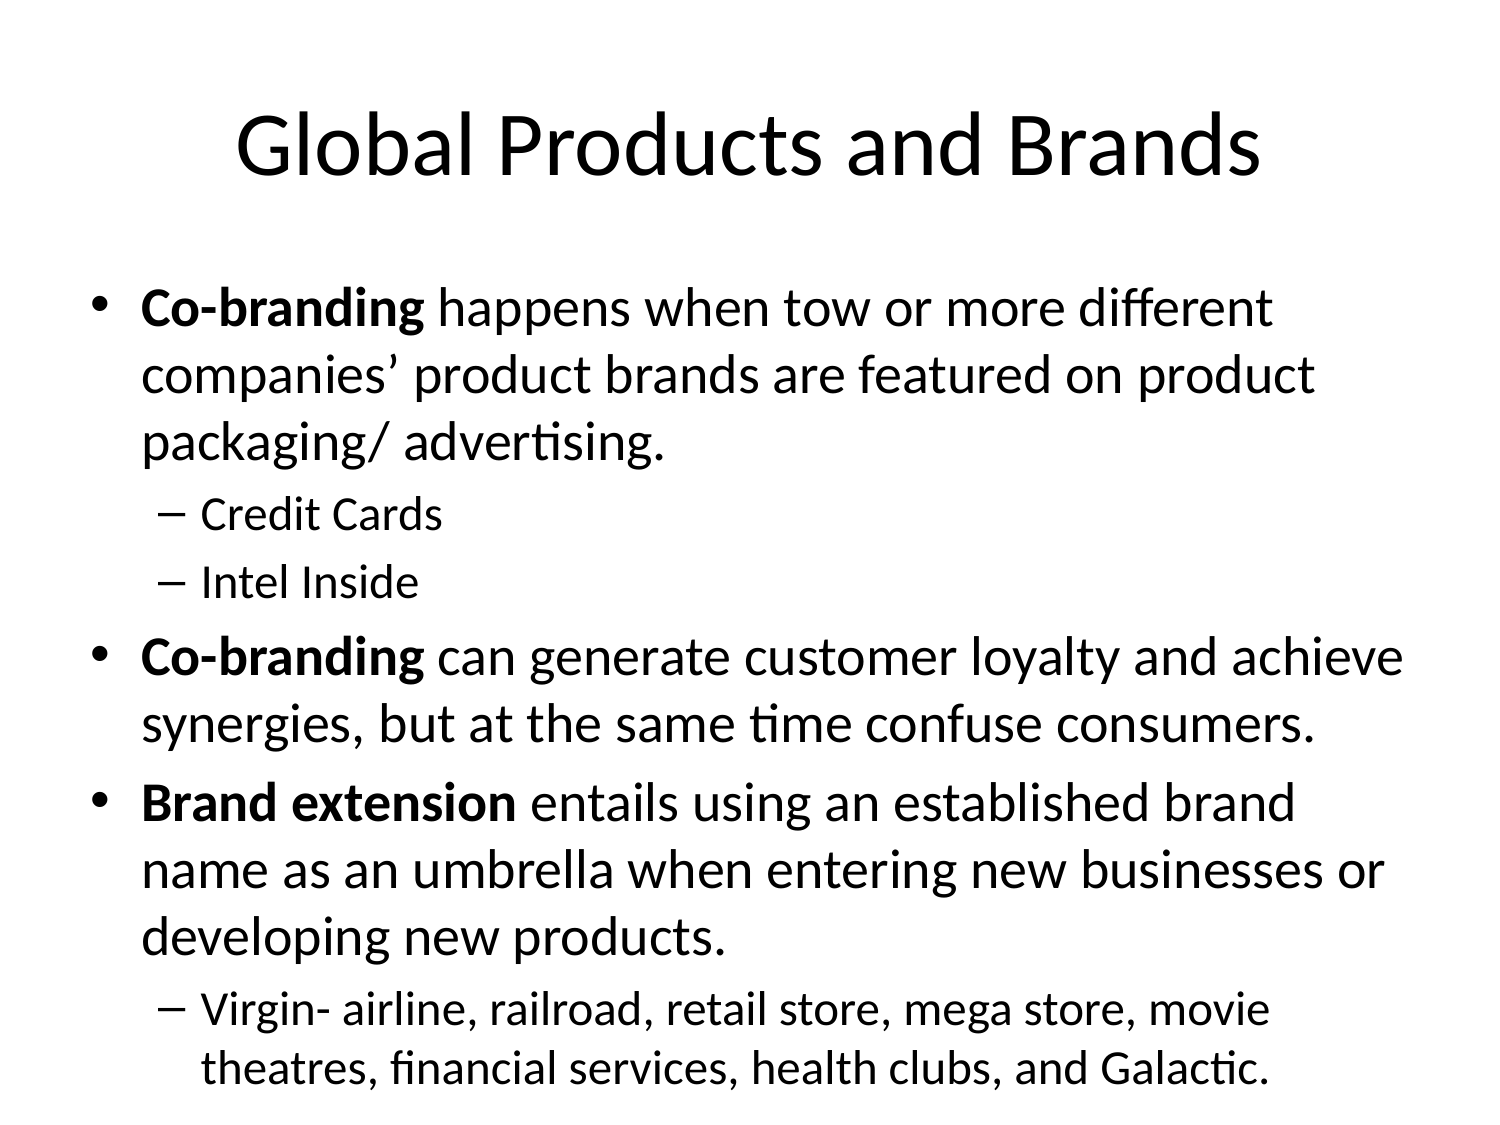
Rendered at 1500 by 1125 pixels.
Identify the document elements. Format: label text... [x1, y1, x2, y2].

list Co-branding happens when tow or more different companies’ product brands are featured on product packaging/ advertising. Credit Cards Intel Inside Co-branding can generate customer loyalty and achieve synergies, but at the same time confuse consumers. Brand extension entails using an established brand name as an umbrella when entering new businesses or developing new products. Virgin- airline, railroad, retail store, mega store, movie theatres, financial services, health clubs, and Galactic. [75, 262, 1425, 1113]
title Global Products and Brands [75, 45, 1425, 233]
